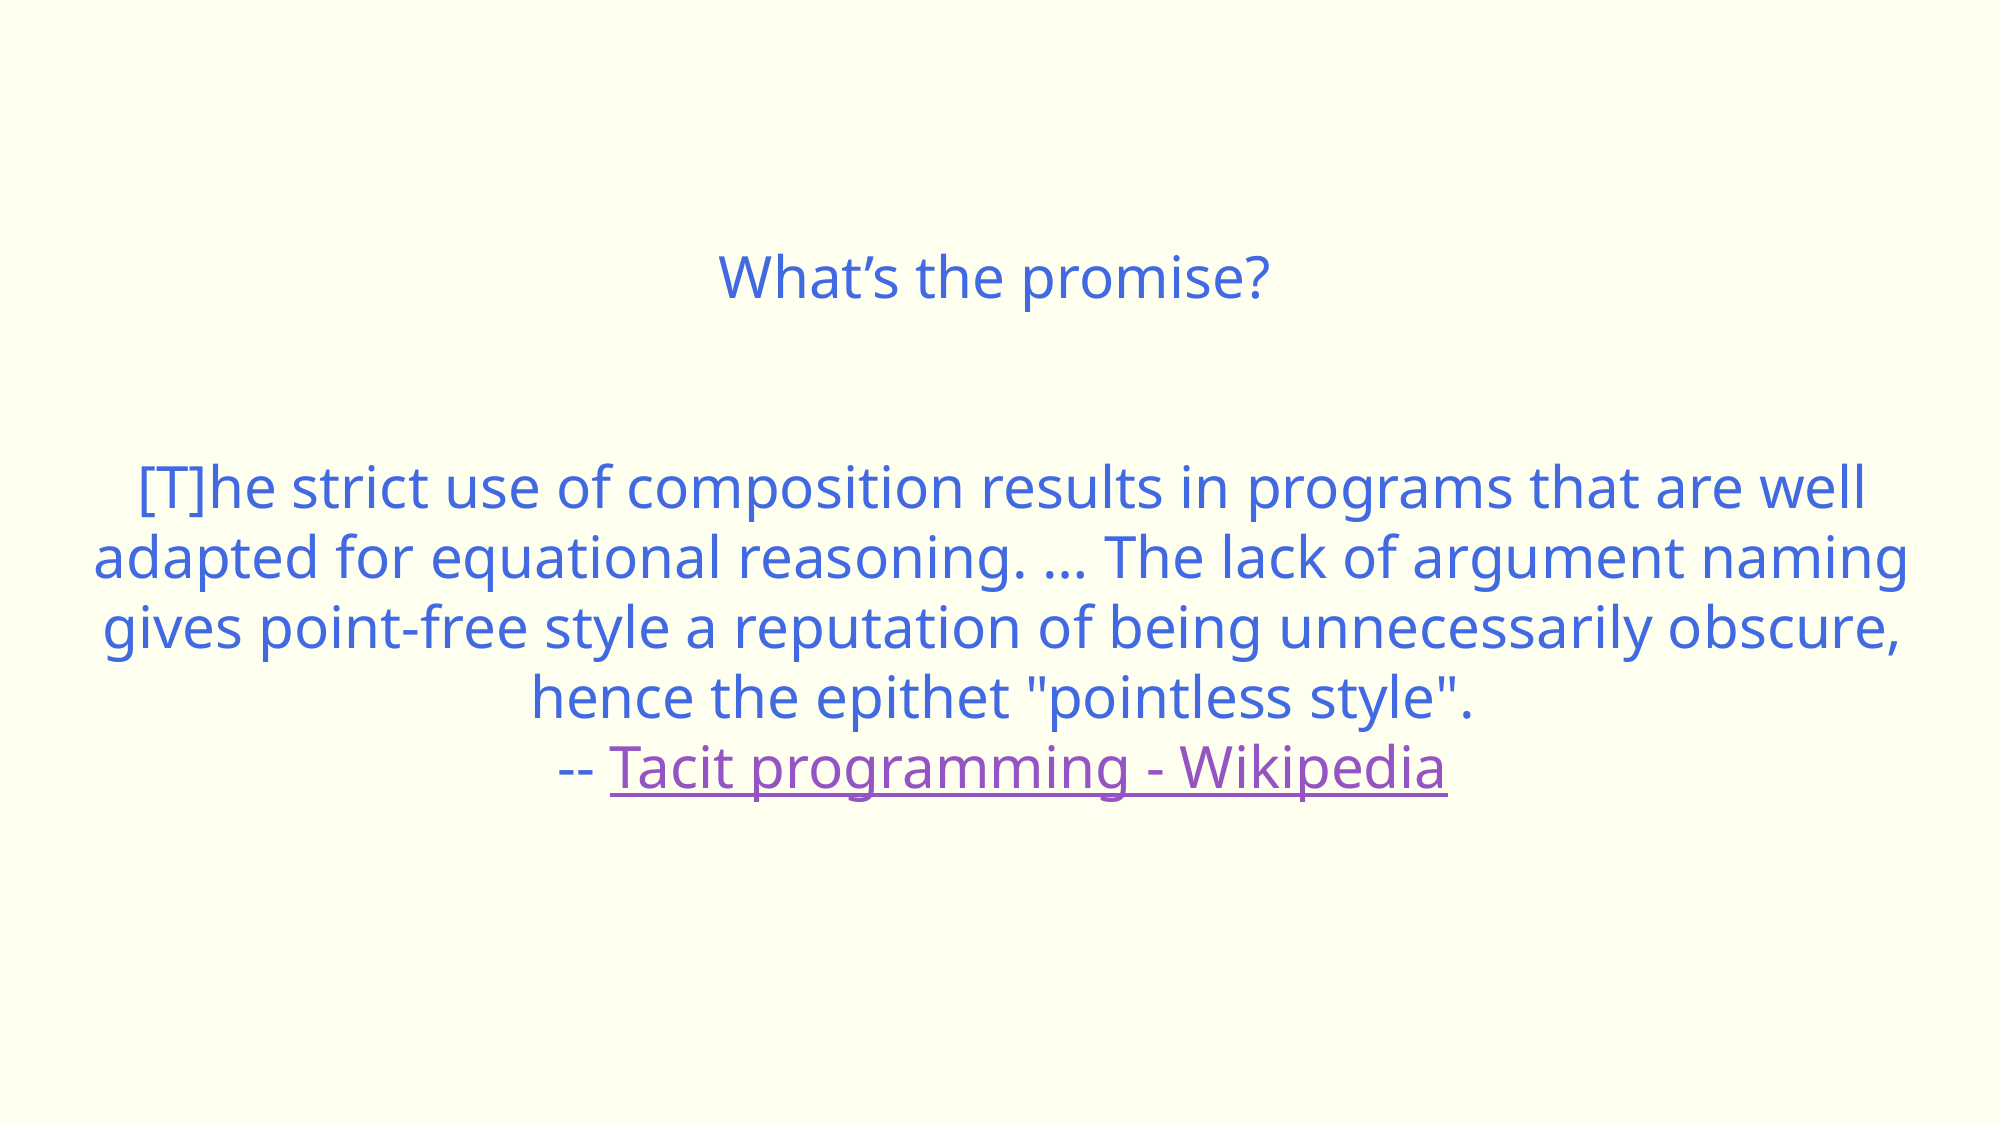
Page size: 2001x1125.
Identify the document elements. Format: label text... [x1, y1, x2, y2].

list What’s the promise? [T]he strict use of composition results in programs that are well adapted for equational reasoning. … The lack of argument naming gives point-free style a reputation of being unnecessarily obscure, hence the epithet "pointless style". -- Tacit programming - Wikipedia [31, 29, 1974, 1020]
